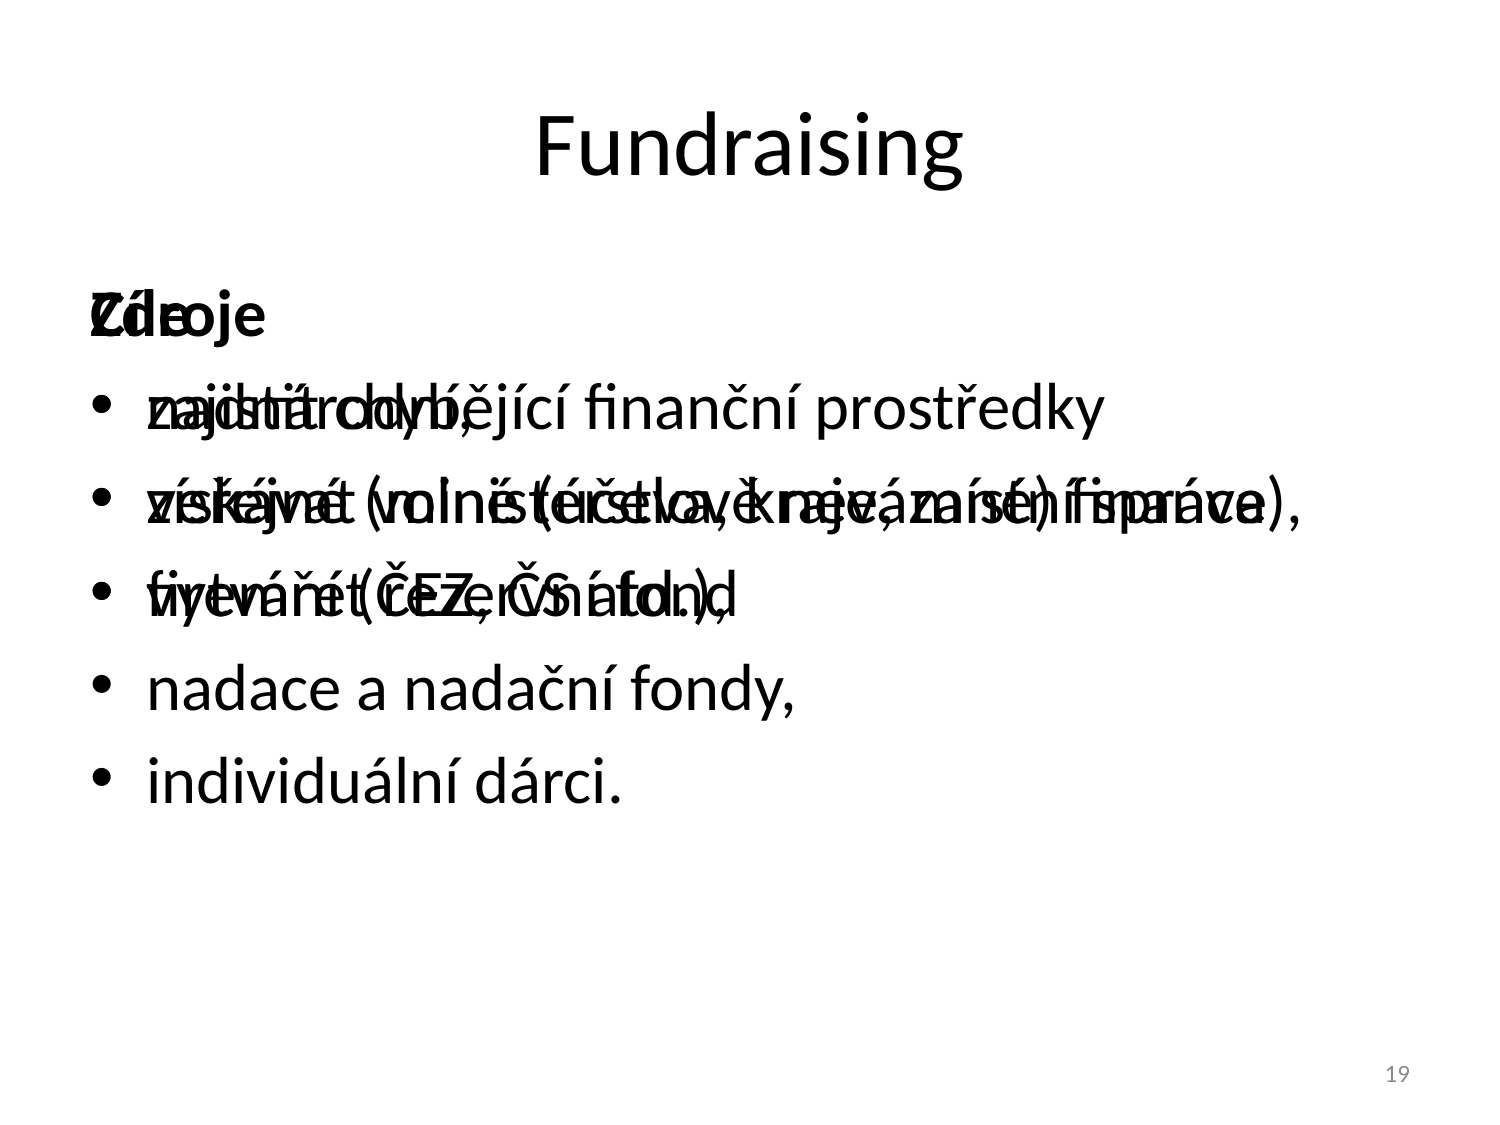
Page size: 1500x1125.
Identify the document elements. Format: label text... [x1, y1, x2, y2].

title Fundraising [75, 45, 1425, 233]
slide_number 19 [1074, 1042, 1425, 1103]
list Zdroje nadnárodní, veřejné (ministerstva, kraje, místní správa), firemní (ČEZ, ČS atd.), nadace a nadační fondy, individuální dárci. [75, 262, 1425, 1005]
